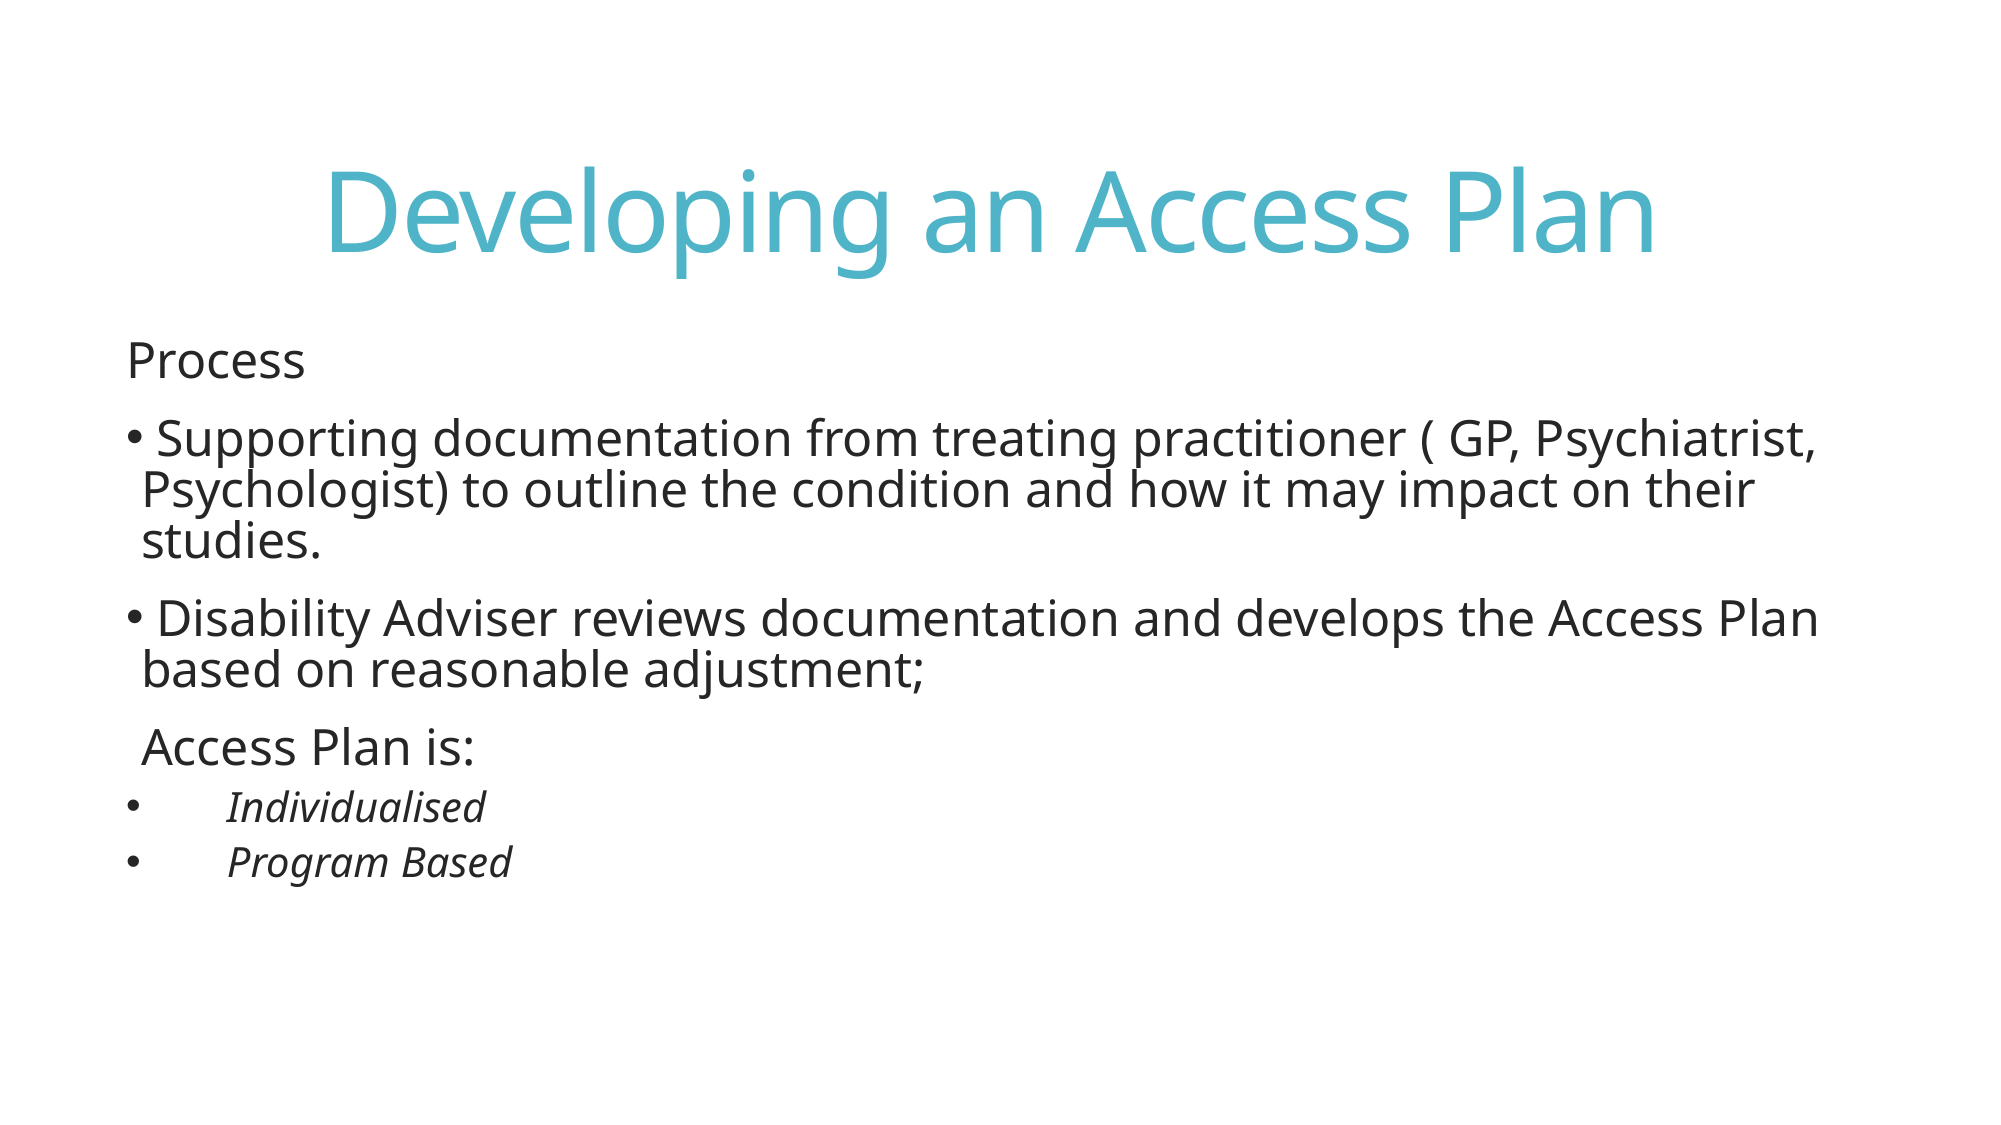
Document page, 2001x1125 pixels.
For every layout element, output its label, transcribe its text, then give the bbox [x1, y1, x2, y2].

title Developing an Access Plan [107, 81, 1875, 354]
list Process Supporting documentation from treating practitioner ( GP, Psychiatrist, Psychologist) to outline the condition and how it may impact on their studies. Disability Adviser reviews documentation and develops the Access Plan based on reasonable adjustment; Access Plan is: Individualised Program Based [111, 329, 1876, 948]
